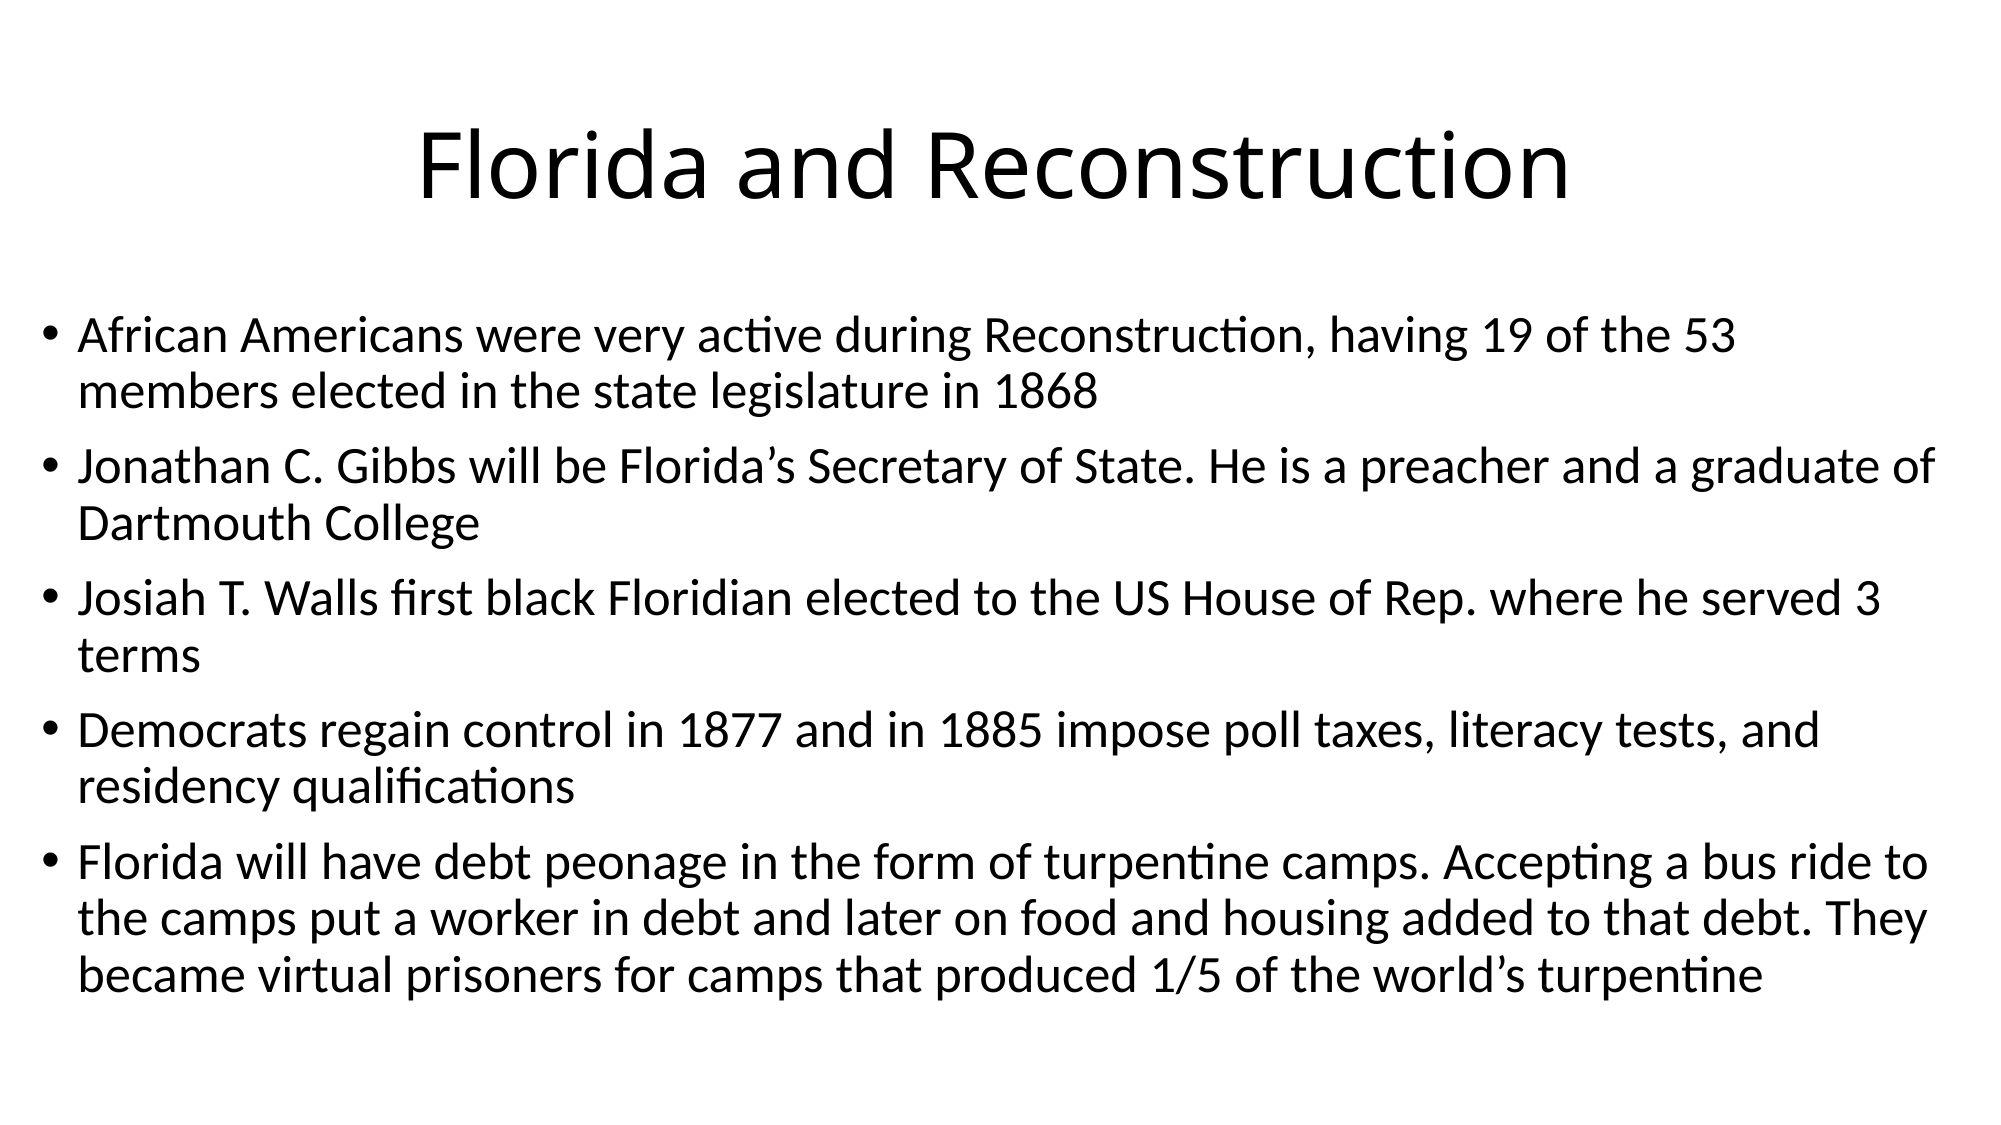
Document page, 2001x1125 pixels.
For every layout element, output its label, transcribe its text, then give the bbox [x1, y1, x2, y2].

list African Americans were very active during Reconstruction, having 19 of the 53 members elected in the state legislature in 1868 Jonathan C. Gibbs will be Florida’s Secretary of State. He is a preacher and a graduate of Dartmouth College Josiah T. Walls first black Floridian elected to the US House of Rep. where he served 3 terms Democrats regain control in 1877 and in 1885 impose poll taxes, literacy tests, and residency qualifications Florida will have debt peonage in the form of turpentine camps. Accepting a bus ride to the camps put a worker in debt and later on food and housing added to that debt. They became virtual prisoners for camps that produced 1/5 of the world’s turpentine [26, 299, 1964, 1014]
title Florida and Reconstruction [26, 59, 1964, 278]
